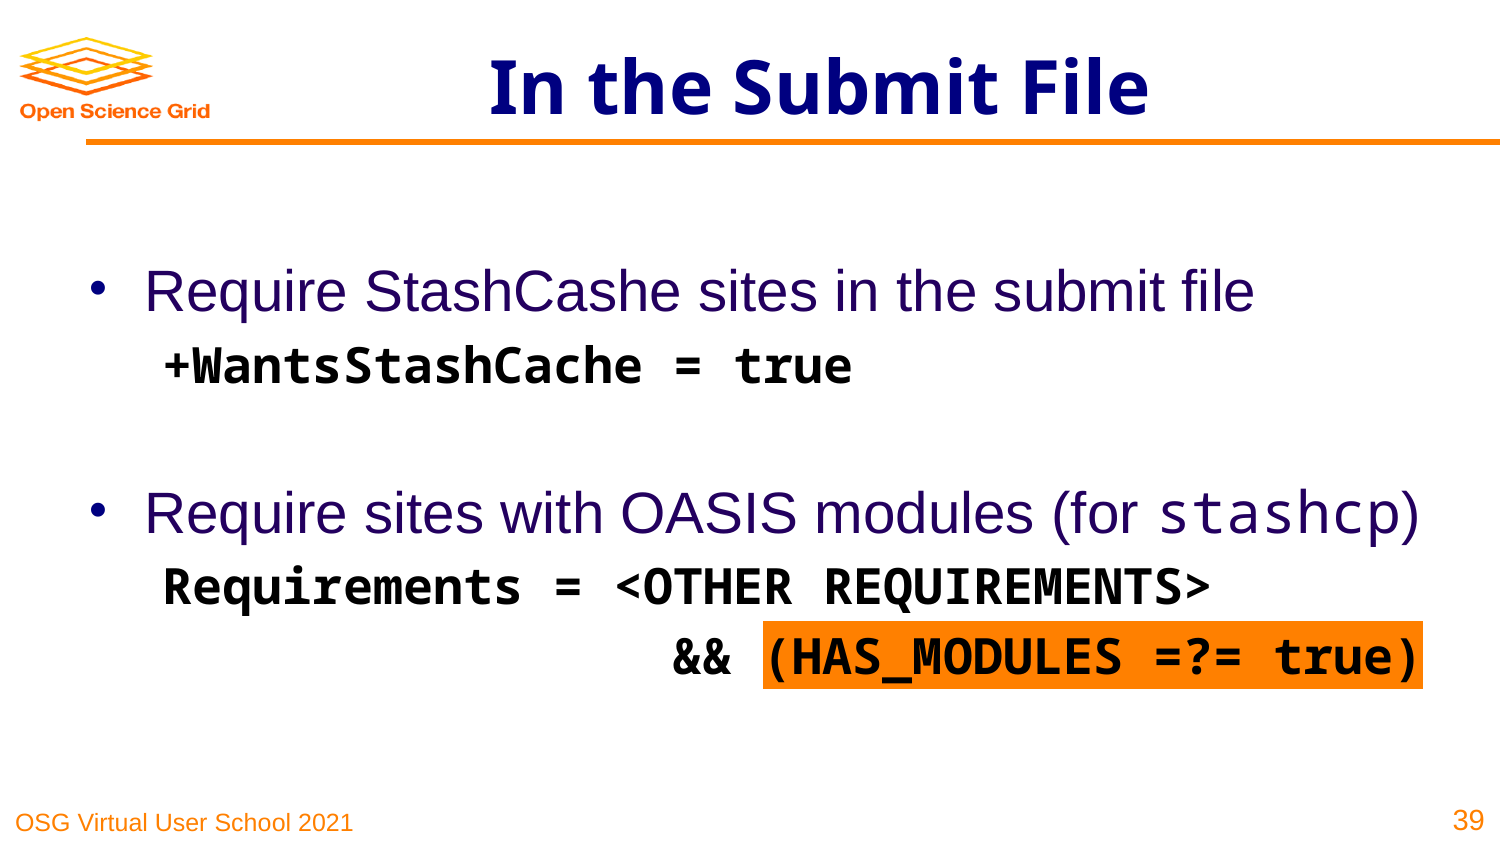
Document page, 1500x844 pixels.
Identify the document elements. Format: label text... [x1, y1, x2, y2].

picture [0, 20, 201, 134]
slide_number 39 [1431, 787, 1500, 844]
list Require StashCashe sites in the submit file +WantsStashCache = true Require sites with OASIS modules (for stashcp) Requirements = <OTHER REQUIREMENTS> && (HAS_MODULES =?= true) [72, 164, 1457, 741]
title In the Submit File [201, 14, 1440, 155]
